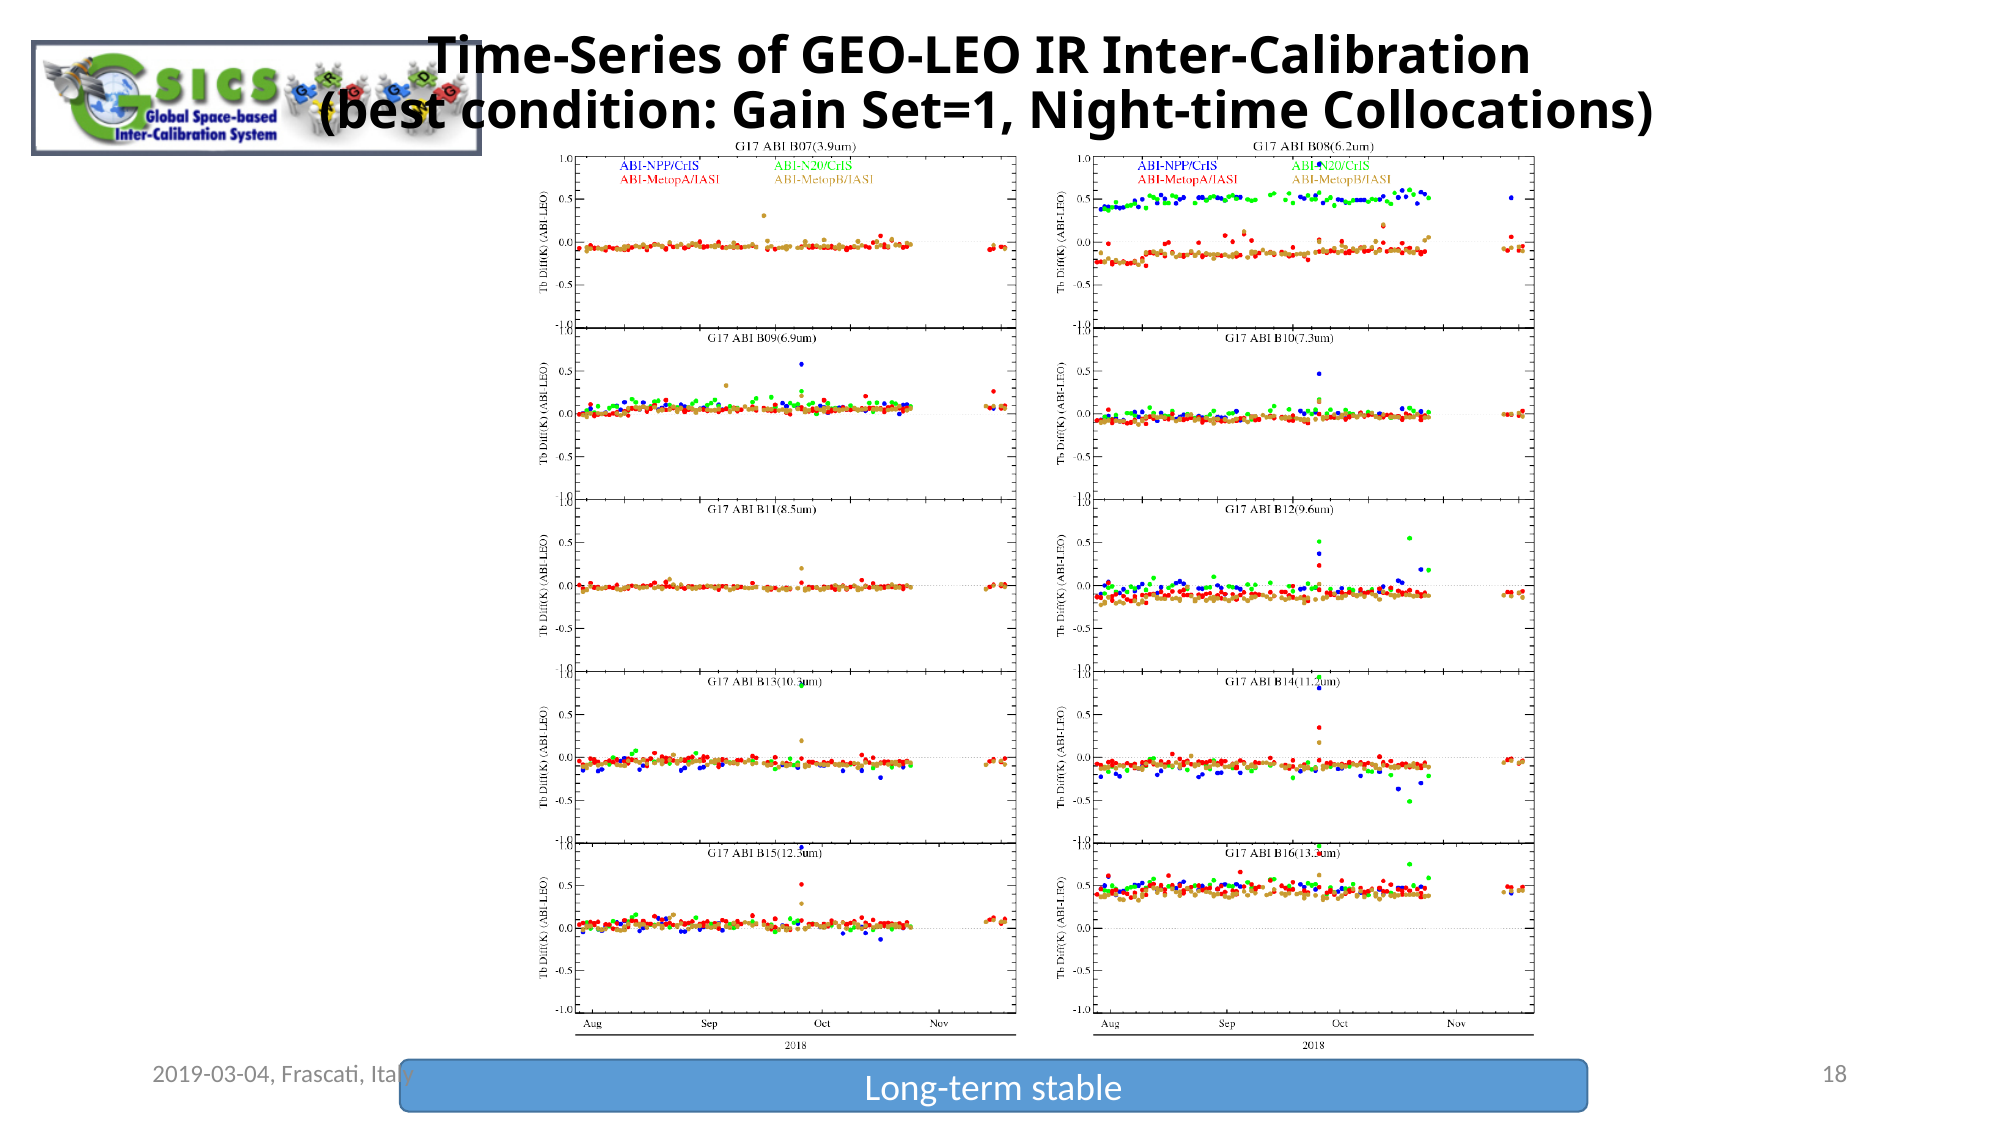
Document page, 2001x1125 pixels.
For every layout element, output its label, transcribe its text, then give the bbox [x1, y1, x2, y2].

title Time-Series of GEO-LEO IR Inter-Calibration (best condition: Gain Set=1, Night-time Collocations) [294, 21, 1680, 149]
slide_number 18 [1588, 1042, 1863, 1103]
picture [31, 40, 482, 156]
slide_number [137, 1042, 588, 1103]
text_box Long-term stable [398, 1066, 1589, 1113]
footer GSICS Working Group Annual Meeting [662, 1072, 1338, 1103]
picture [487, 118, 1588, 1072]
